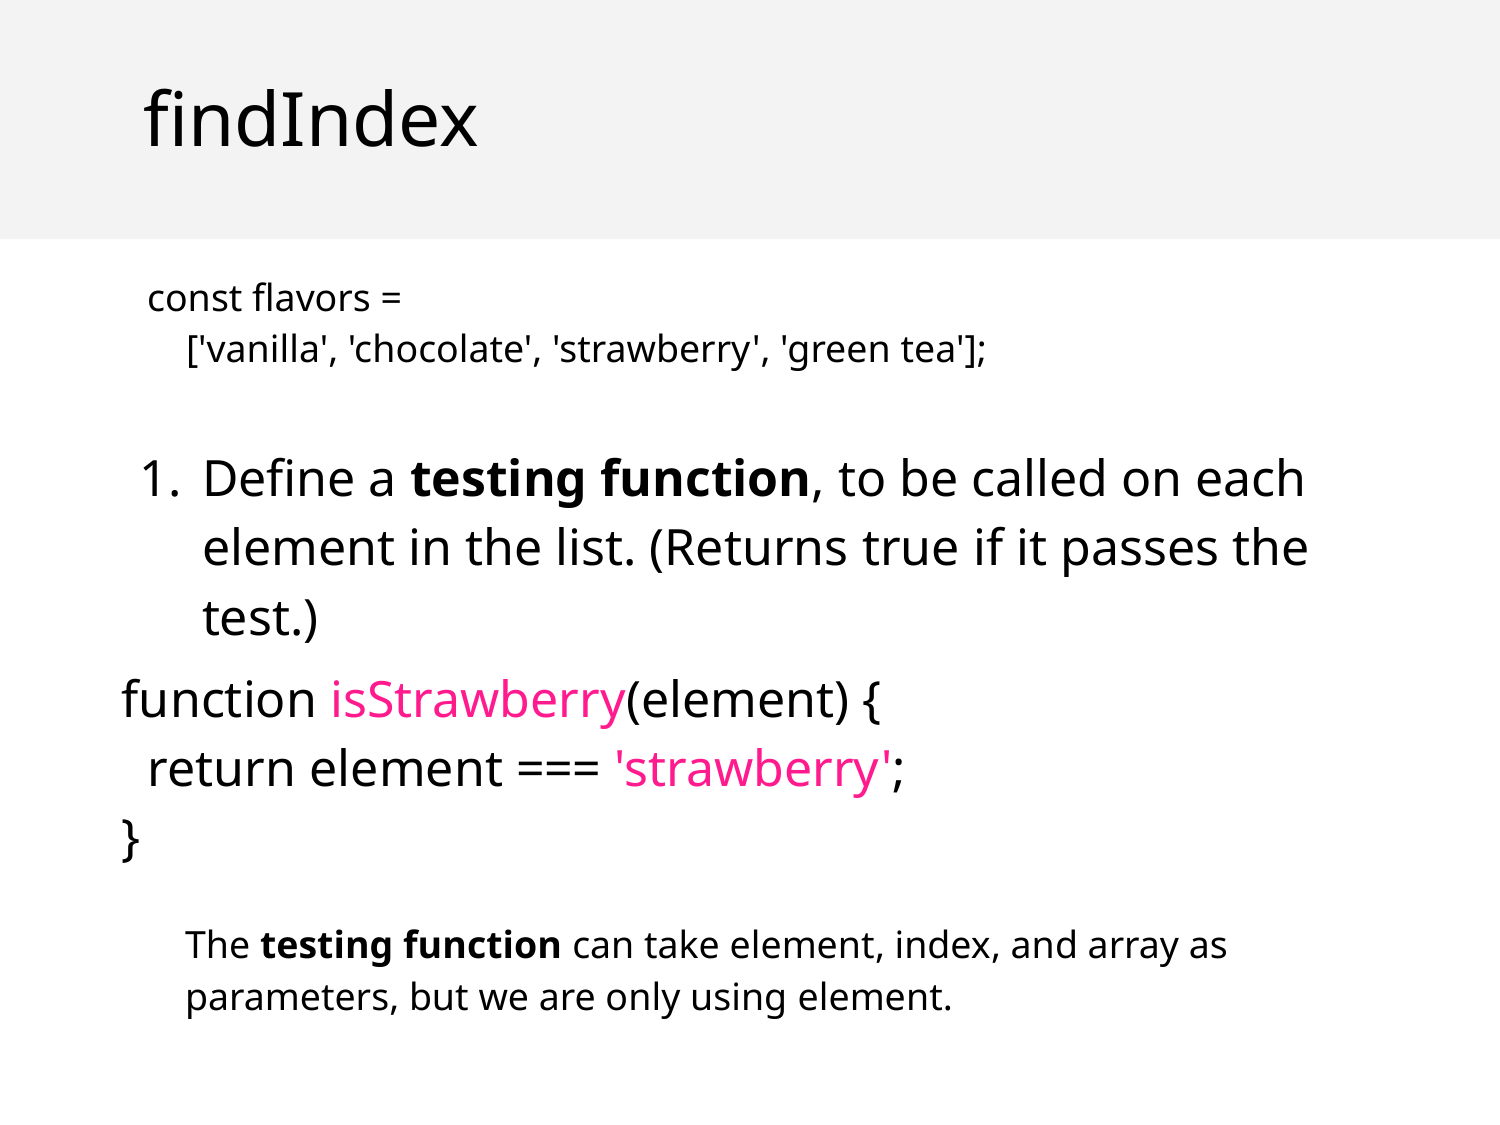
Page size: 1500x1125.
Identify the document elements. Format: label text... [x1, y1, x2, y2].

text_box const flavors = ['vanilla', 'chocolate', 'strawberry', 'green tea']; [132, 251, 1376, 393]
text_box function isStrawberry(element) { return element === 'strawberry'; } [107, 643, 1351, 895]
text_box The testing function can take element, index, and array as parameters, but we are only using element. [170, 898, 1355, 1040]
text_box Define a testing function, to be called on each element in the list. (Returns true if it passes the test.) [112, 422, 1356, 564]
text_box findIndex [128, 56, 1372, 183]
